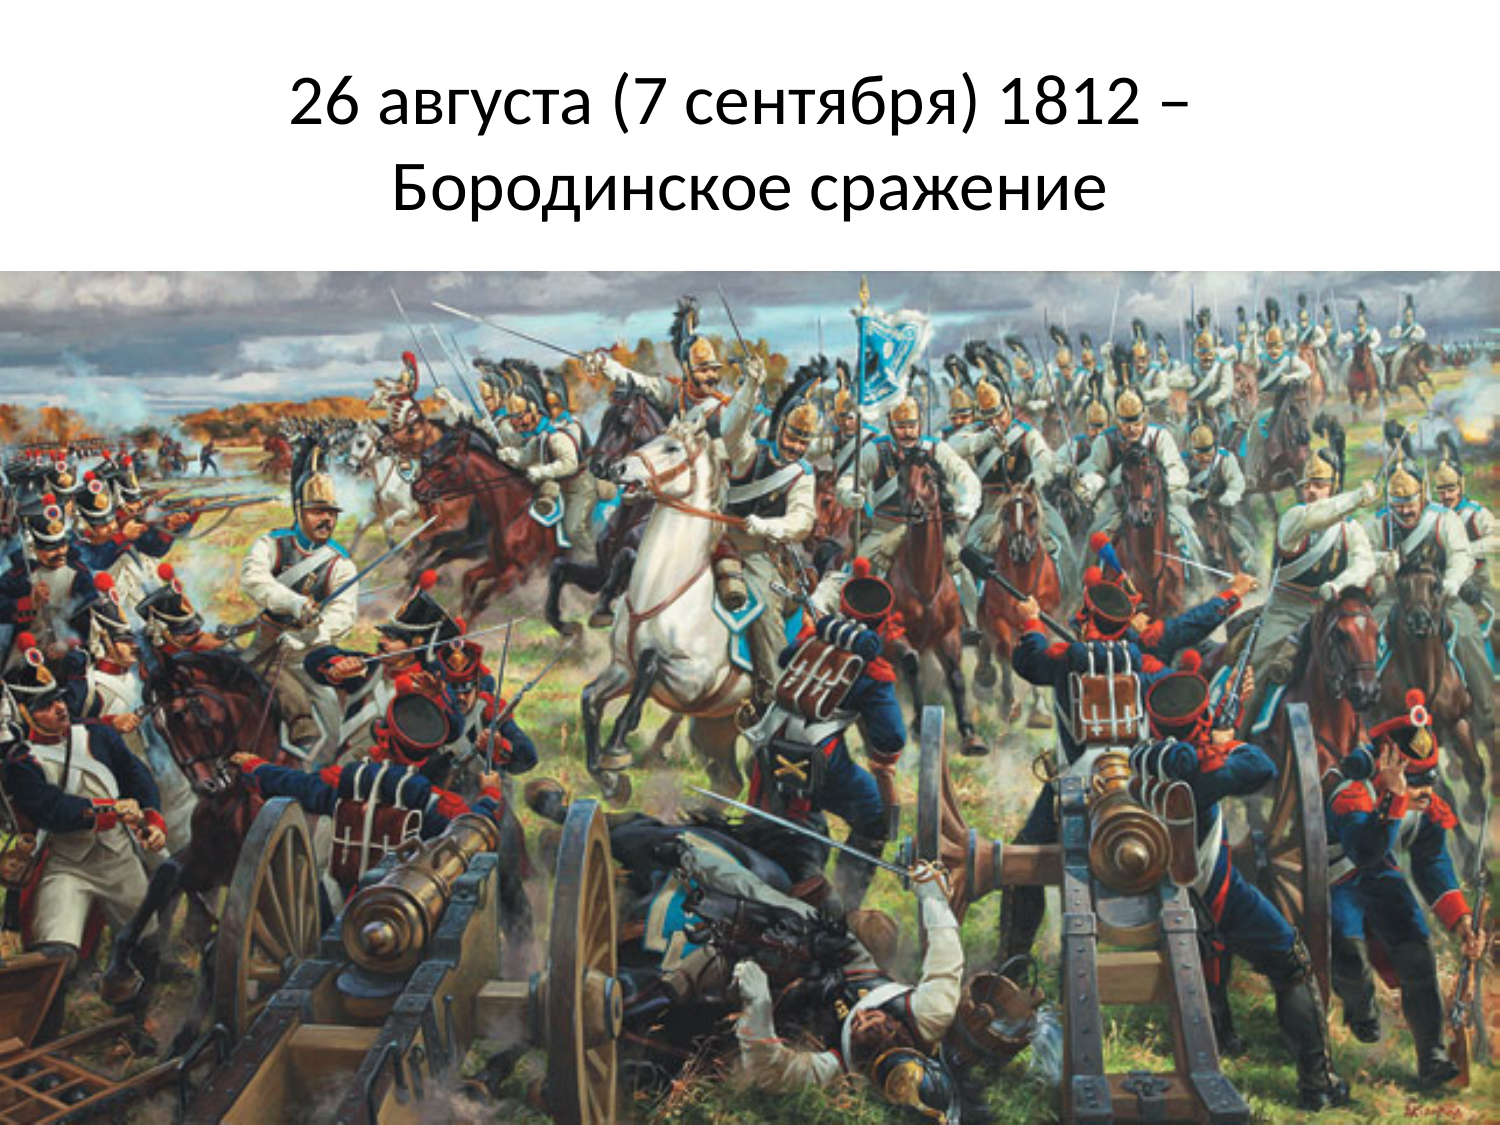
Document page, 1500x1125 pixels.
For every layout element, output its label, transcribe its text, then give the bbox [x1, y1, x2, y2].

picture [0, 271, 1500, 1125]
title 26 августа (7 сентября) 1812 – Бородинское сражение [75, 45, 1425, 233]
